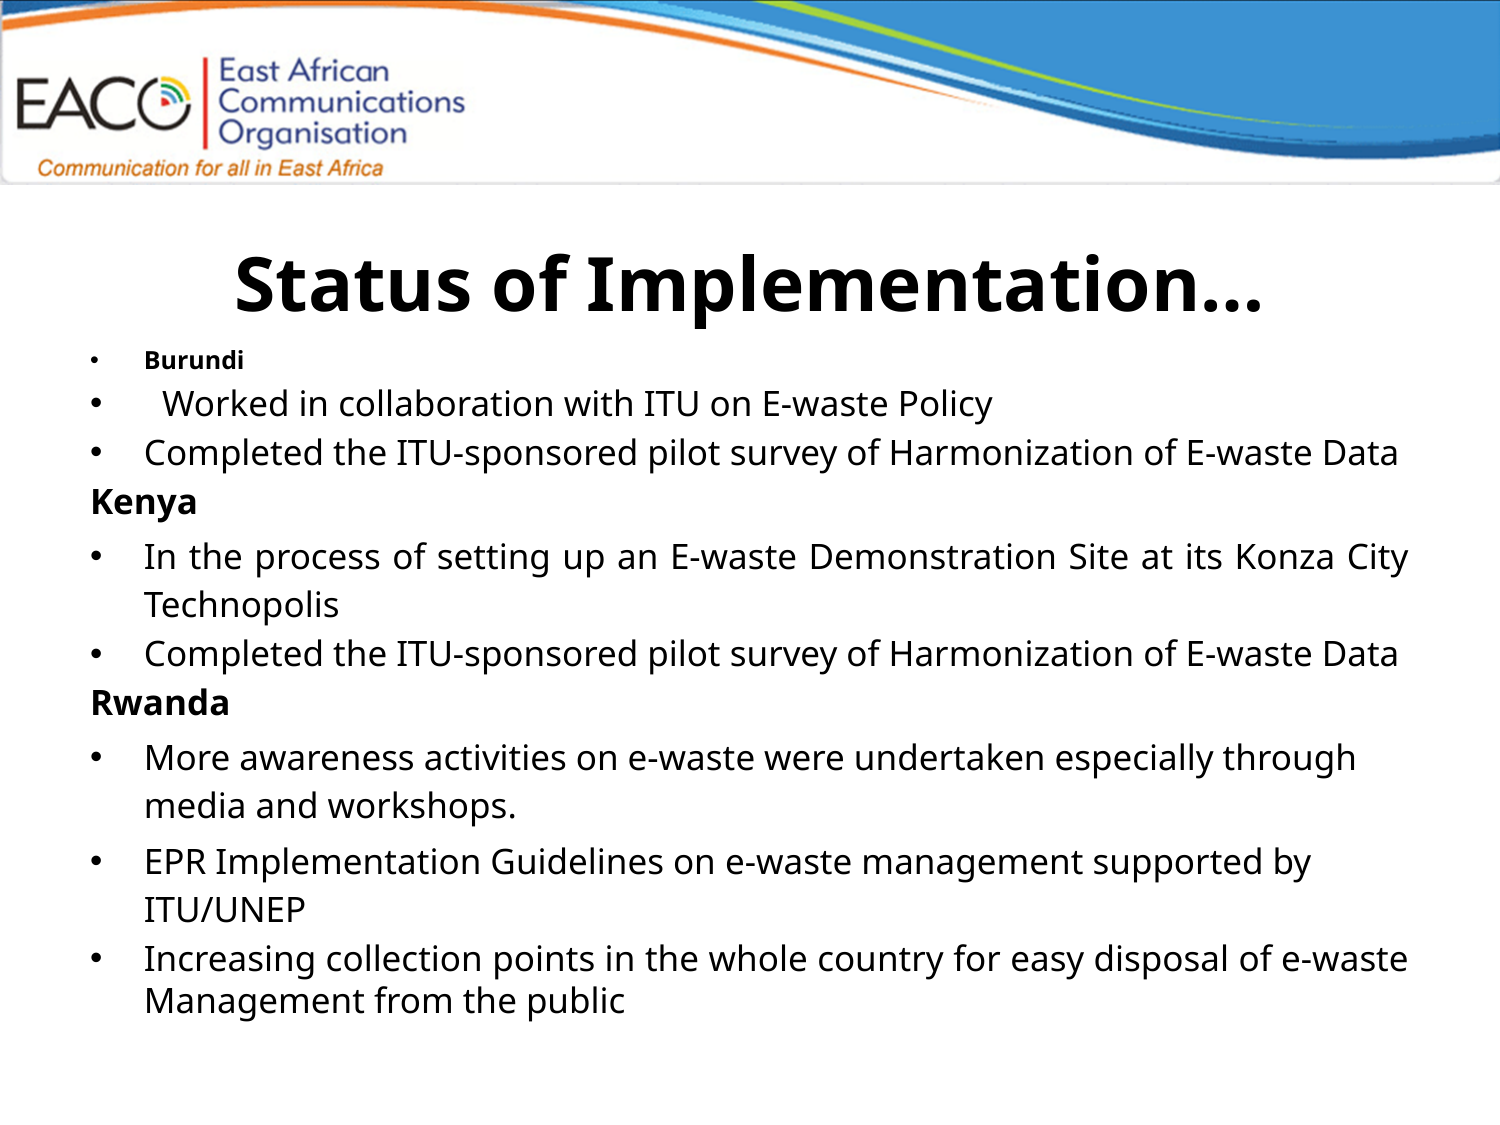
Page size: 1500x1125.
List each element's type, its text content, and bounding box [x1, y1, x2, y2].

title Status of Implementation… [75, 187, 1425, 337]
picture [0, 0, 1500, 185]
list Burundi Worked in collaboration with ITU on E-waste Policy Completed the ITU-sponsored pilot survey of Harmonization of E-waste Data Kenya In the process of setting up an E-waste Demonstration Site at its Konza City Technopolis Completed the ITU-sponsored pilot survey of Harmonization of E-waste Data Rwanda More awareness activities on e-waste were undertaken especially through media and workshops. EPR Implementation Guidelines on e-waste management supported by ITU/UNEP Increasing collection points in the whole country for easy disposal of e-waste Management from the public [75, 337, 1425, 1113]
